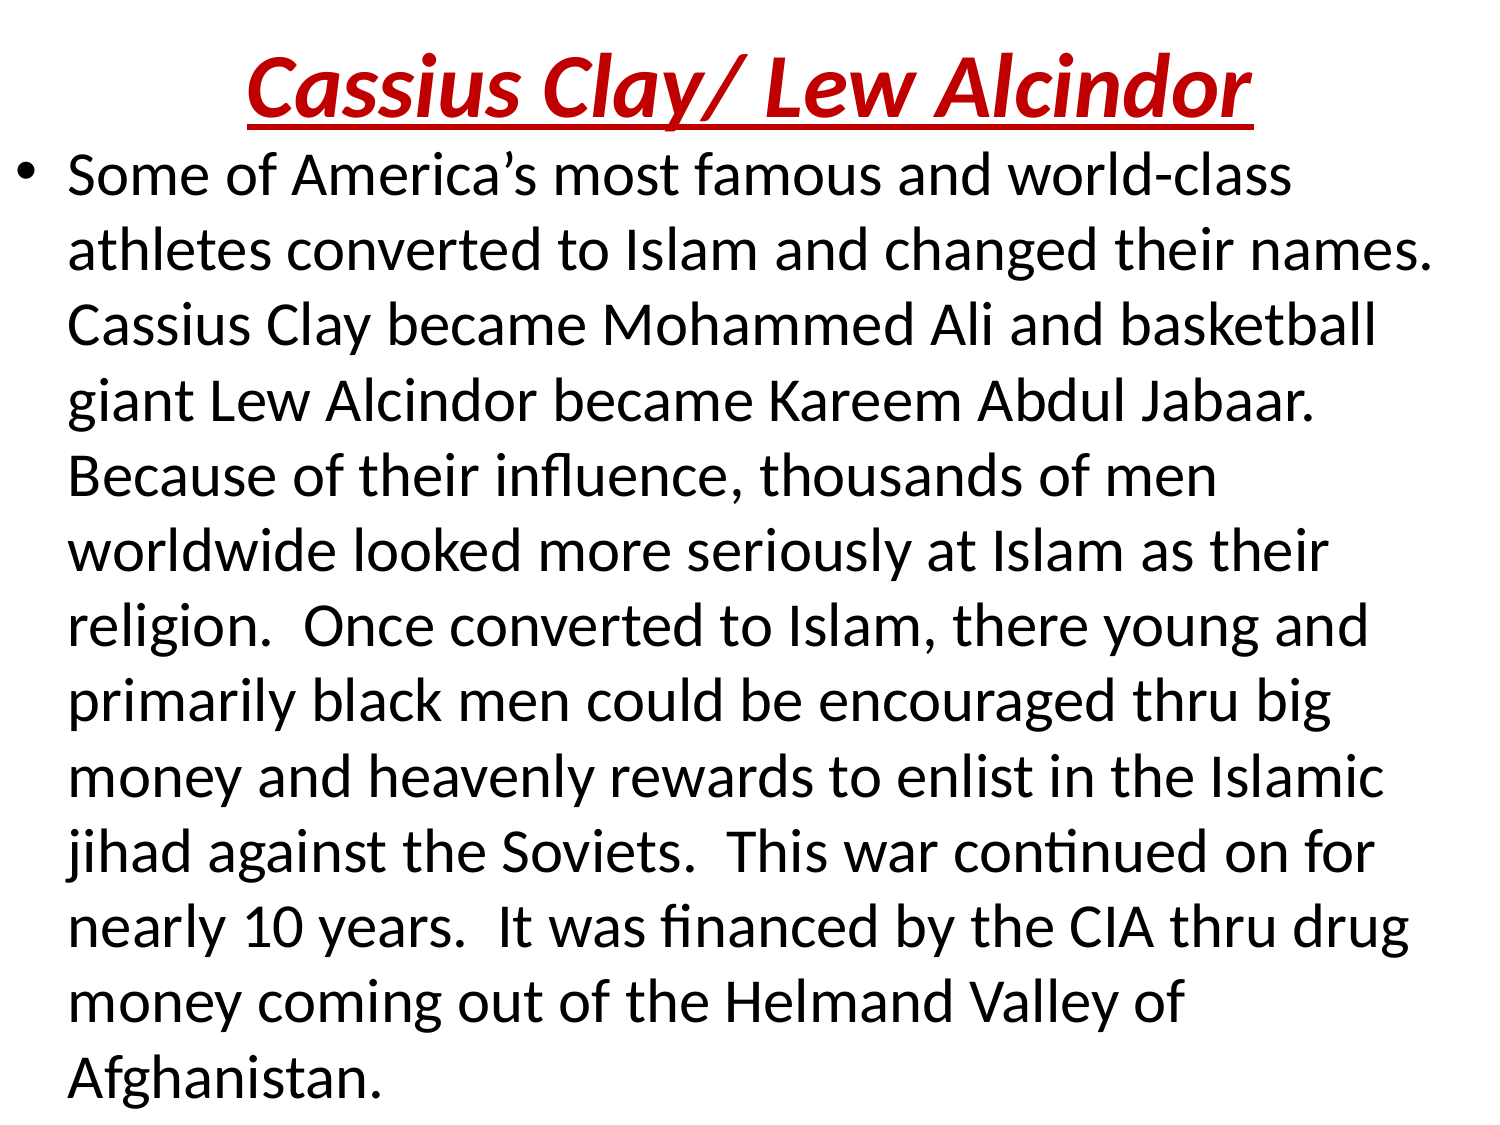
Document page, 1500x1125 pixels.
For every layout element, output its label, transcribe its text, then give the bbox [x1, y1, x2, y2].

list Some of America’s most famous and world-class athletes converted to Islam and changed their names. Cassius Clay became Mohammed Ali and basketball giant Lew Alcindor became Kareem Abdul Jabaar. Because of their influence, thousands of men worldwide looked more seriously at Islam as their religion. Once converted to Islam, there young and primarily black men could be encouraged thru big money and heavenly rewards to enlist in the Islamic jihad against the Soviets. This war continued on for nearly 10 years. It was financed by the CIA thru drug money coming out of the Helmand Valley of Afghanistan. [0, 125, 1500, 1125]
title Cassius Clay/ Lew Alcindor [75, 0, 1425, 125]
